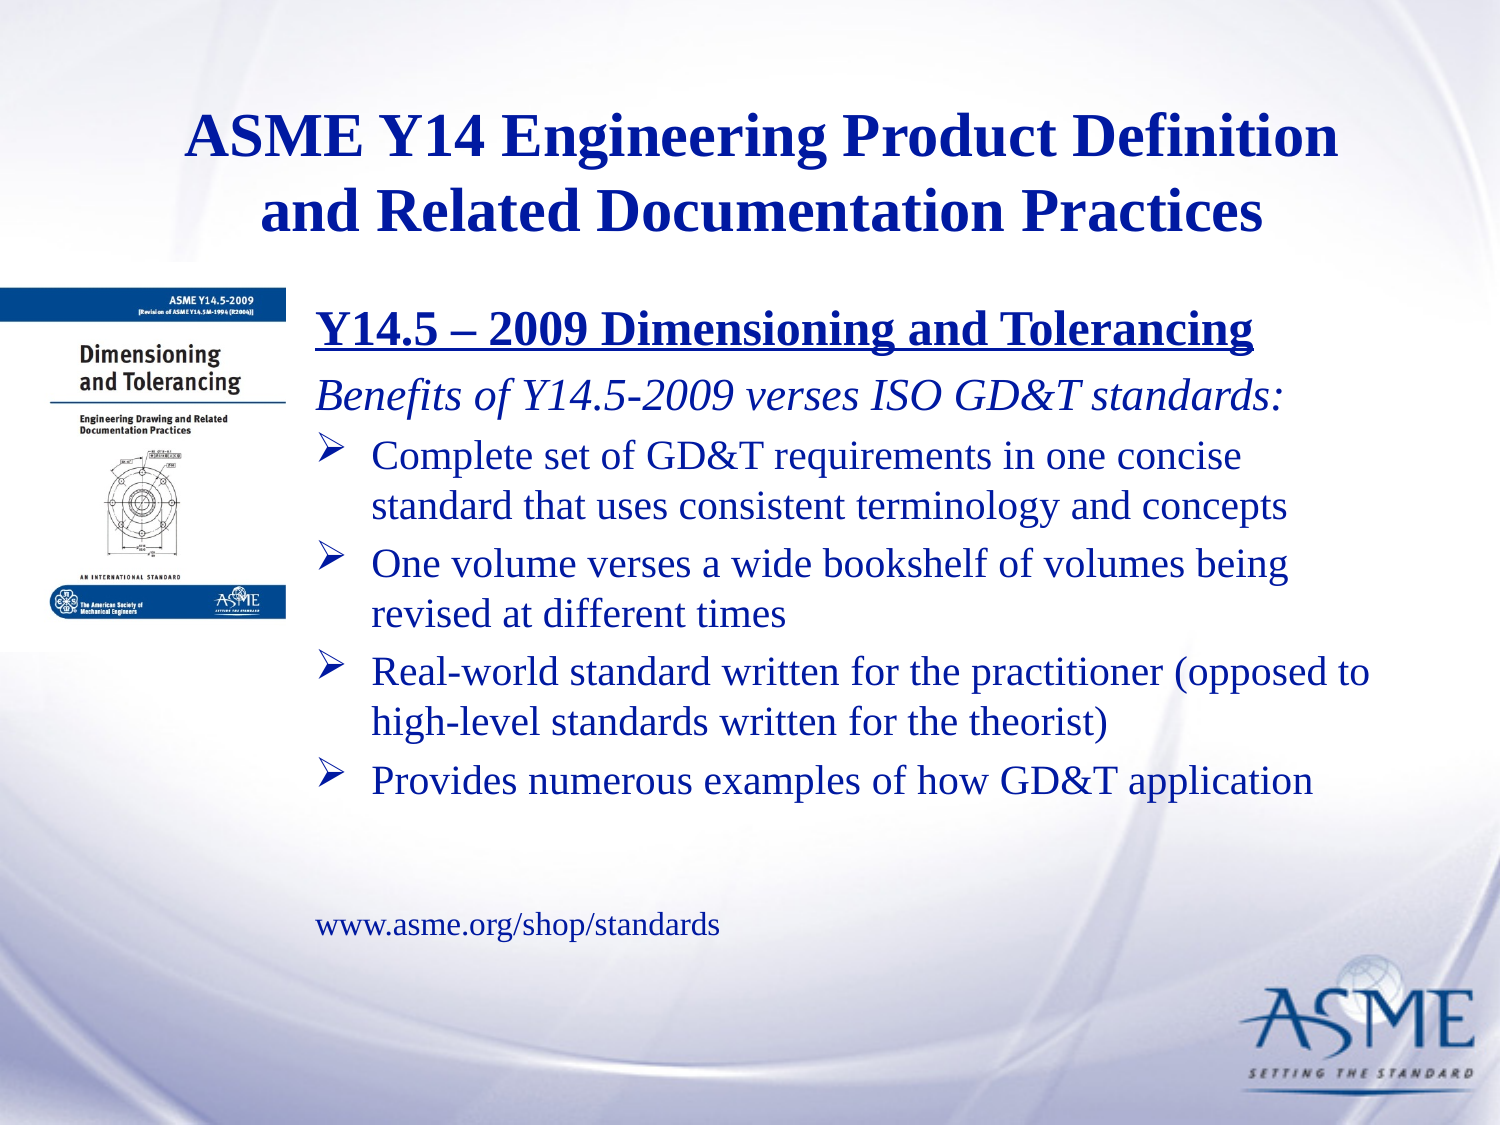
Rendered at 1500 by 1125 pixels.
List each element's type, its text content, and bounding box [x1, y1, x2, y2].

picture [0, 0, 1500, 1125]
title ASME Y14 Engineering Product Definition and Related Documentation Practices [150, 75, 1375, 263]
list Y14.5 – 2009 Dimensioning and Tolerancing Benefits of Y14.5-2009 verses ISO GD&T standards: Complete set of GD&T requirements in one concise standard that uses consistent terminology and concepts One volume verses a wide bookshelf of volumes being revised at different times Real-world standard written for the practitioner (opposed to high-level standards written for the theorist) Provides numerous examples of how GD&T application www.asme.org/shop/standards [300, 287, 1400, 963]
